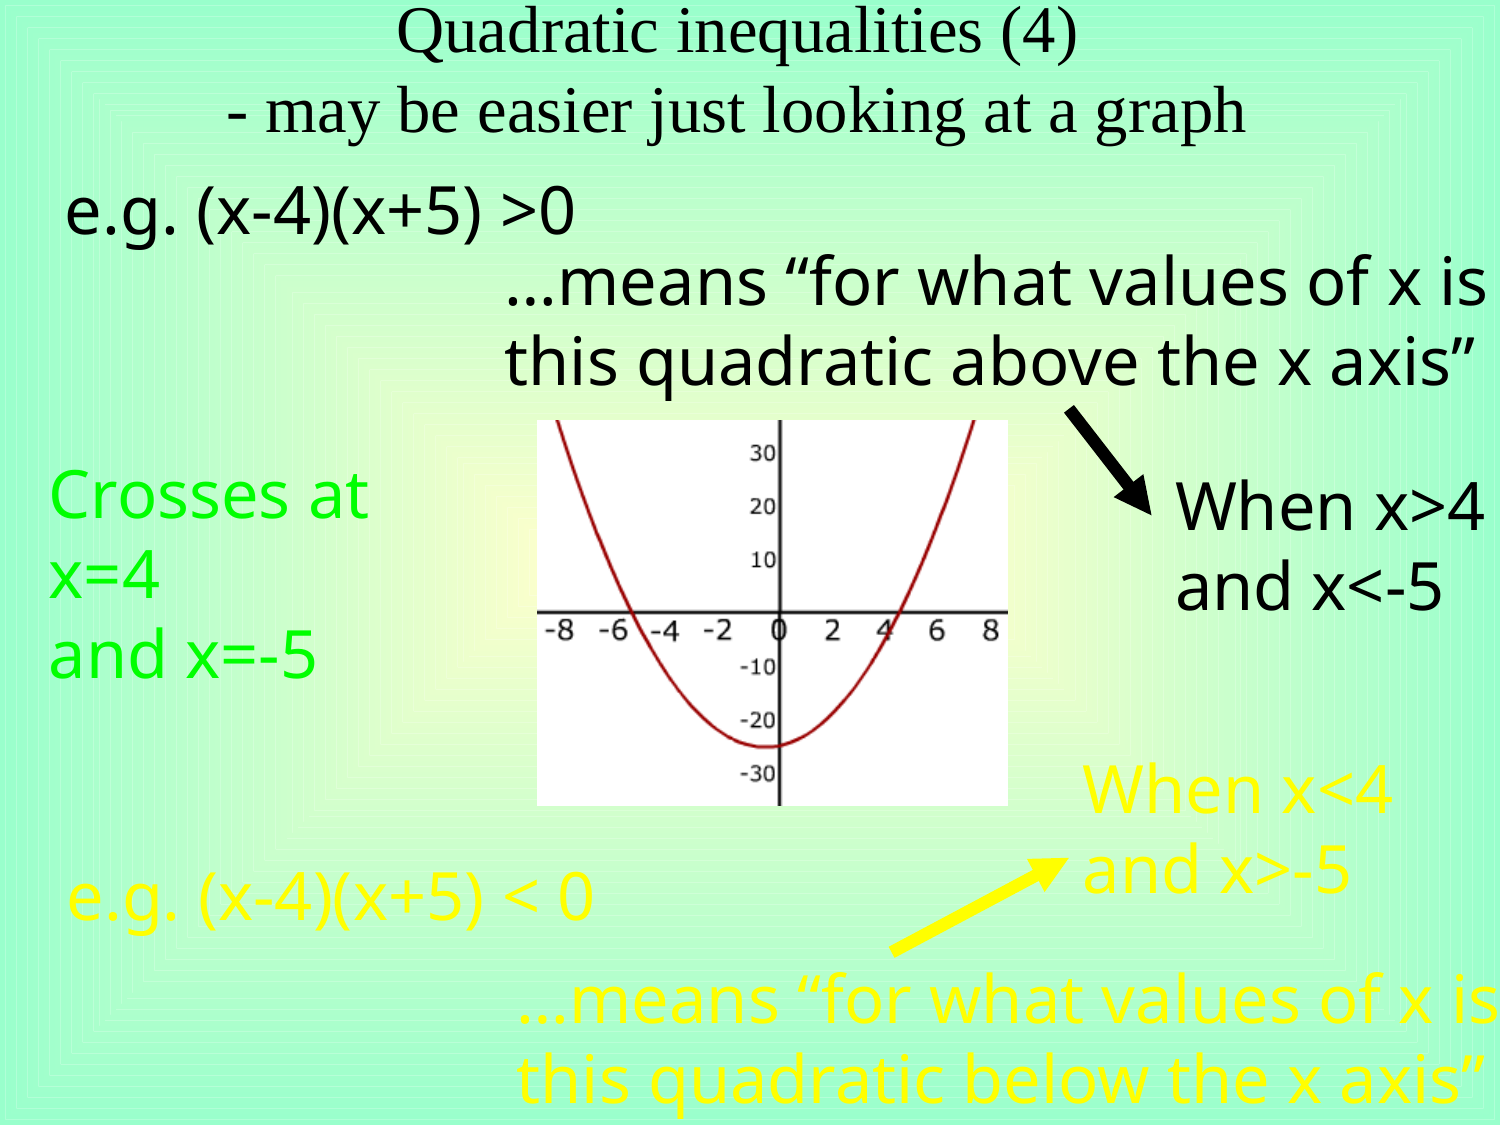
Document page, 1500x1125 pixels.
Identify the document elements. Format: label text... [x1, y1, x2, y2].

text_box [891, 739, 1408, 953]
title Quadratic inequalities (4) - may be easier just looking at a graph [37, 0, 1439, 160]
text_box e.g. (x-4)(x+5) < 0 [51, 846, 612, 941]
text_box …means “for what values of x is this quadratic above the x axis” [490, 231, 1500, 407]
text_box …means “for what values of x is this quadratic below the x axis” [501, 949, 1500, 1125]
text_box Crosses at x=4 and x=-5 [33, 444, 402, 699]
text_box e.g. (x-4)(x+5) >0 [49, 160, 593, 256]
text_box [1068, 408, 1500, 632]
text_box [537, 420, 1008, 806]
